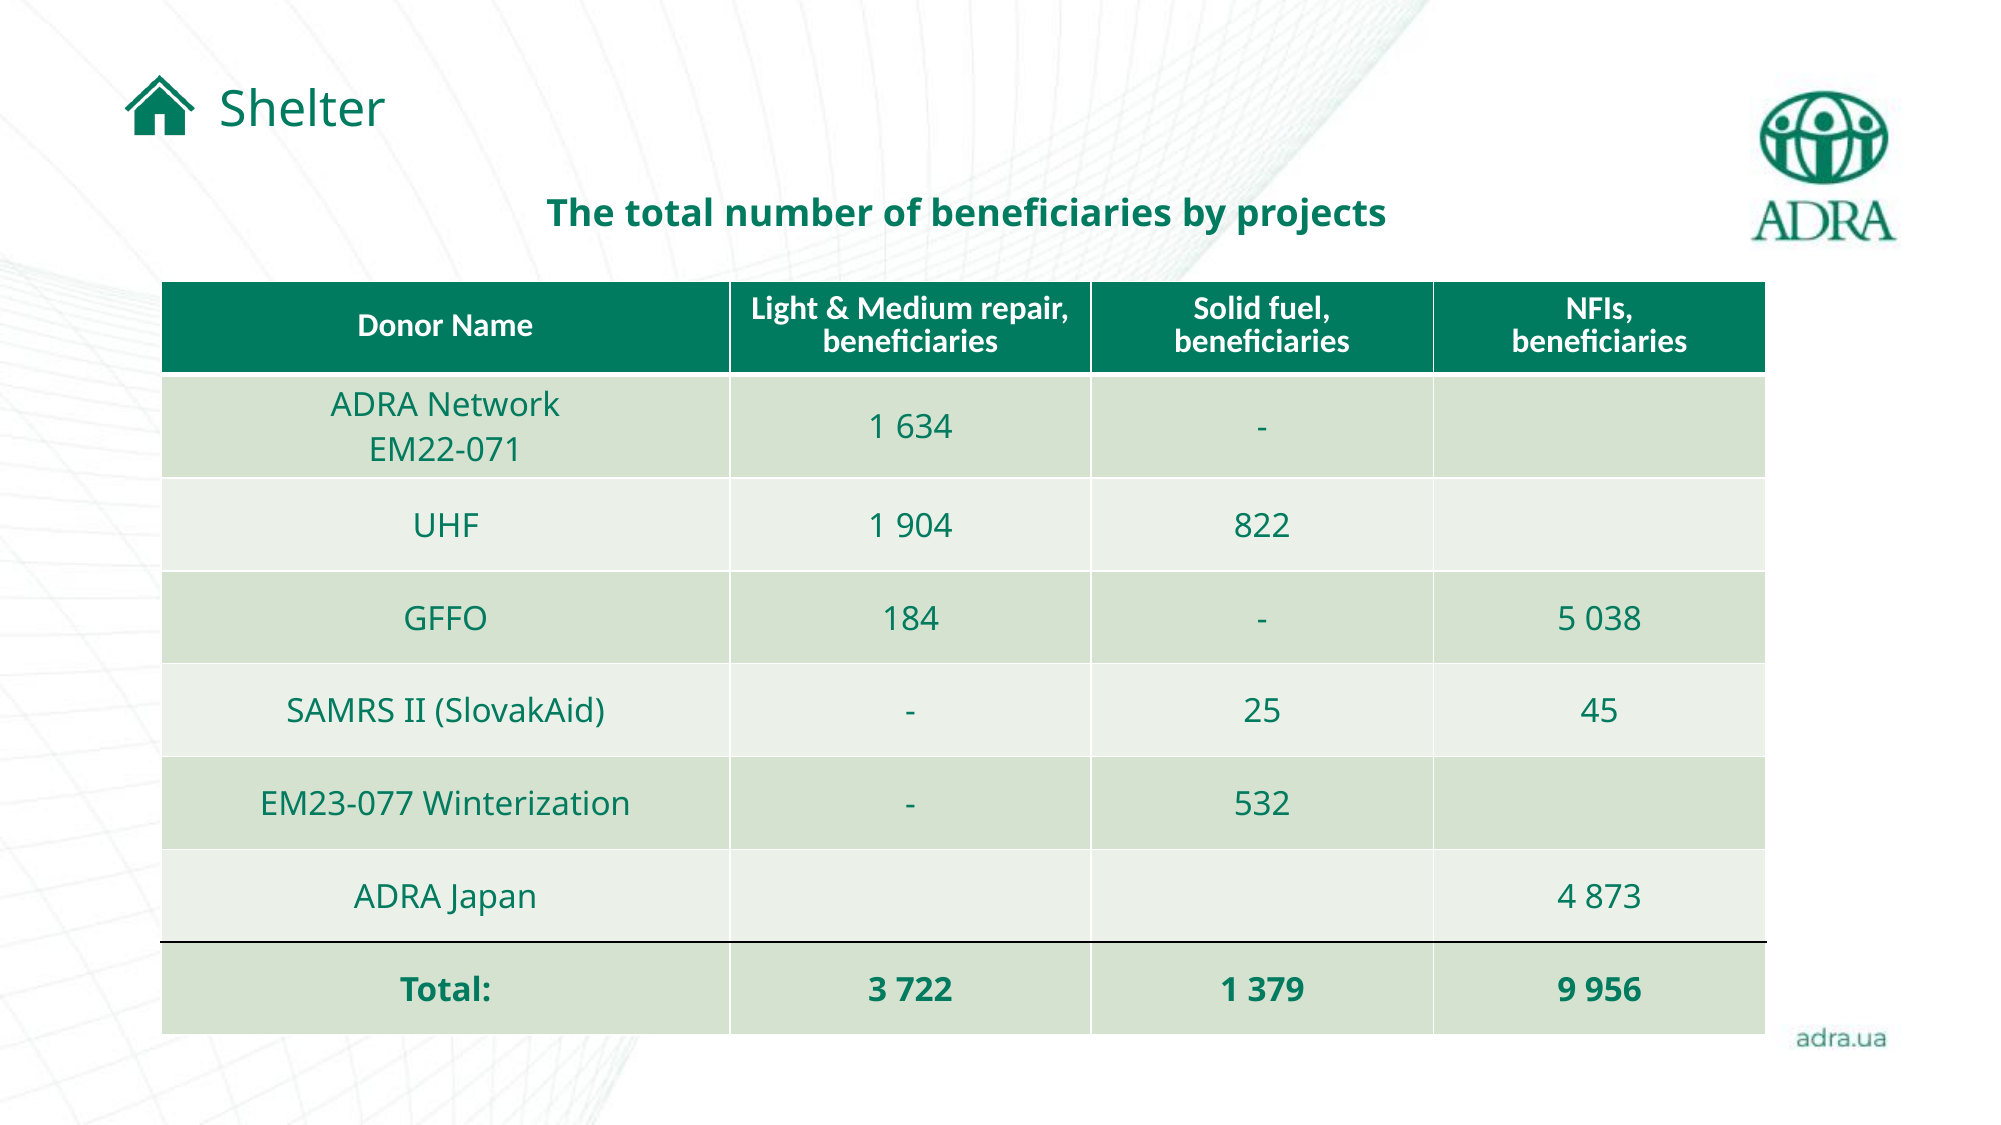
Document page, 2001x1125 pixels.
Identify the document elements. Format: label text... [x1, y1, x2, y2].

table_header Solid fuel, beneficiaries [1092, 282, 1433, 372]
table_cell 3 722 [731, 943, 1090, 1034]
picture [0, 0, 2001, 1125]
table_cell - [1092, 572, 1433, 663]
table_cell ADRA Japan [162, 850, 729, 941]
table_cell 532 [1092, 757, 1433, 849]
table_cell ADRA Network EM22-071 [162, 377, 729, 477]
text_box The total number of beneficiaries by projects [531, 181, 1403, 242]
table_cell [731, 850, 1090, 941]
table_cell UHF [162, 479, 729, 570]
table_cell [1434, 479, 1765, 570]
table_cell 5 038 [1434, 572, 1765, 663]
table_cell 45 [1434, 664, 1765, 756]
table_cell 9 956 [1434, 943, 1765, 1034]
title Shelter [205, 48, 1000, 169]
table_cell EM23-077 Winterization [162, 757, 729, 849]
table_header Donor Name [162, 282, 729, 372]
table_cell 4 873 [1434, 850, 1765, 941]
table_cell [1434, 377, 1765, 477]
table_cell 1 634 [731, 377, 1090, 477]
table_cell GFFO [162, 572, 729, 663]
table_cell SAMRS II (SlovakAid) [162, 664, 729, 756]
table_cell - [731, 664, 1090, 756]
table_cell Total: [162, 943, 729, 1034]
table_cell 184 [731, 572, 1090, 663]
table_cell 1 379 [1092, 943, 1433, 1034]
table_cell 25 [1092, 664, 1433, 756]
table_cell [1092, 850, 1433, 941]
table_cell [1434, 757, 1765, 849]
table_cell - [1092, 377, 1433, 477]
table_header NFIs, beneficiaries [1434, 282, 1765, 372]
table_cell 822 [1092, 479, 1433, 570]
table_cell - [731, 757, 1090, 849]
table_cell 1 904 [731, 479, 1090, 570]
table_header Light & Medium repair, beneficiaries [731, 282, 1090, 372]
